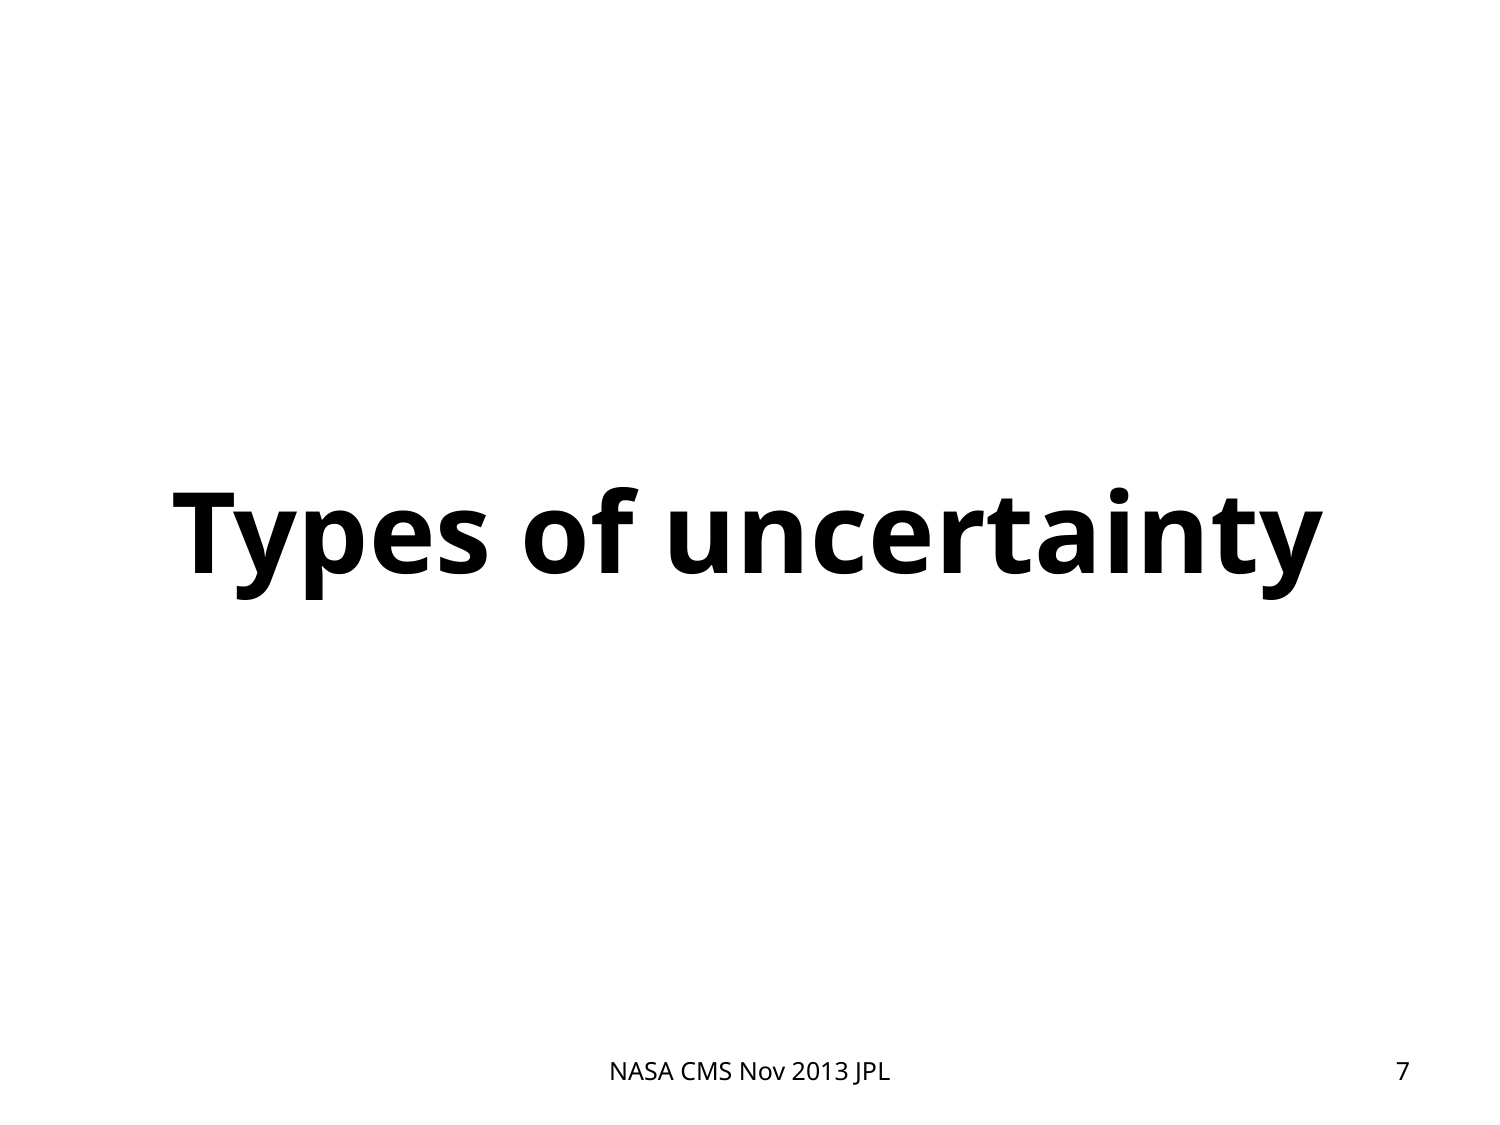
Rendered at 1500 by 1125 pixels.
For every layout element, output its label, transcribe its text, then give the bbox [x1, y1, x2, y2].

text_box Types of uncertainty [120, 453, 1375, 604]
slide_number 7 [1074, 1042, 1425, 1103]
footer NASA CMS Nov 2013 JPL [512, 1042, 988, 1103]
